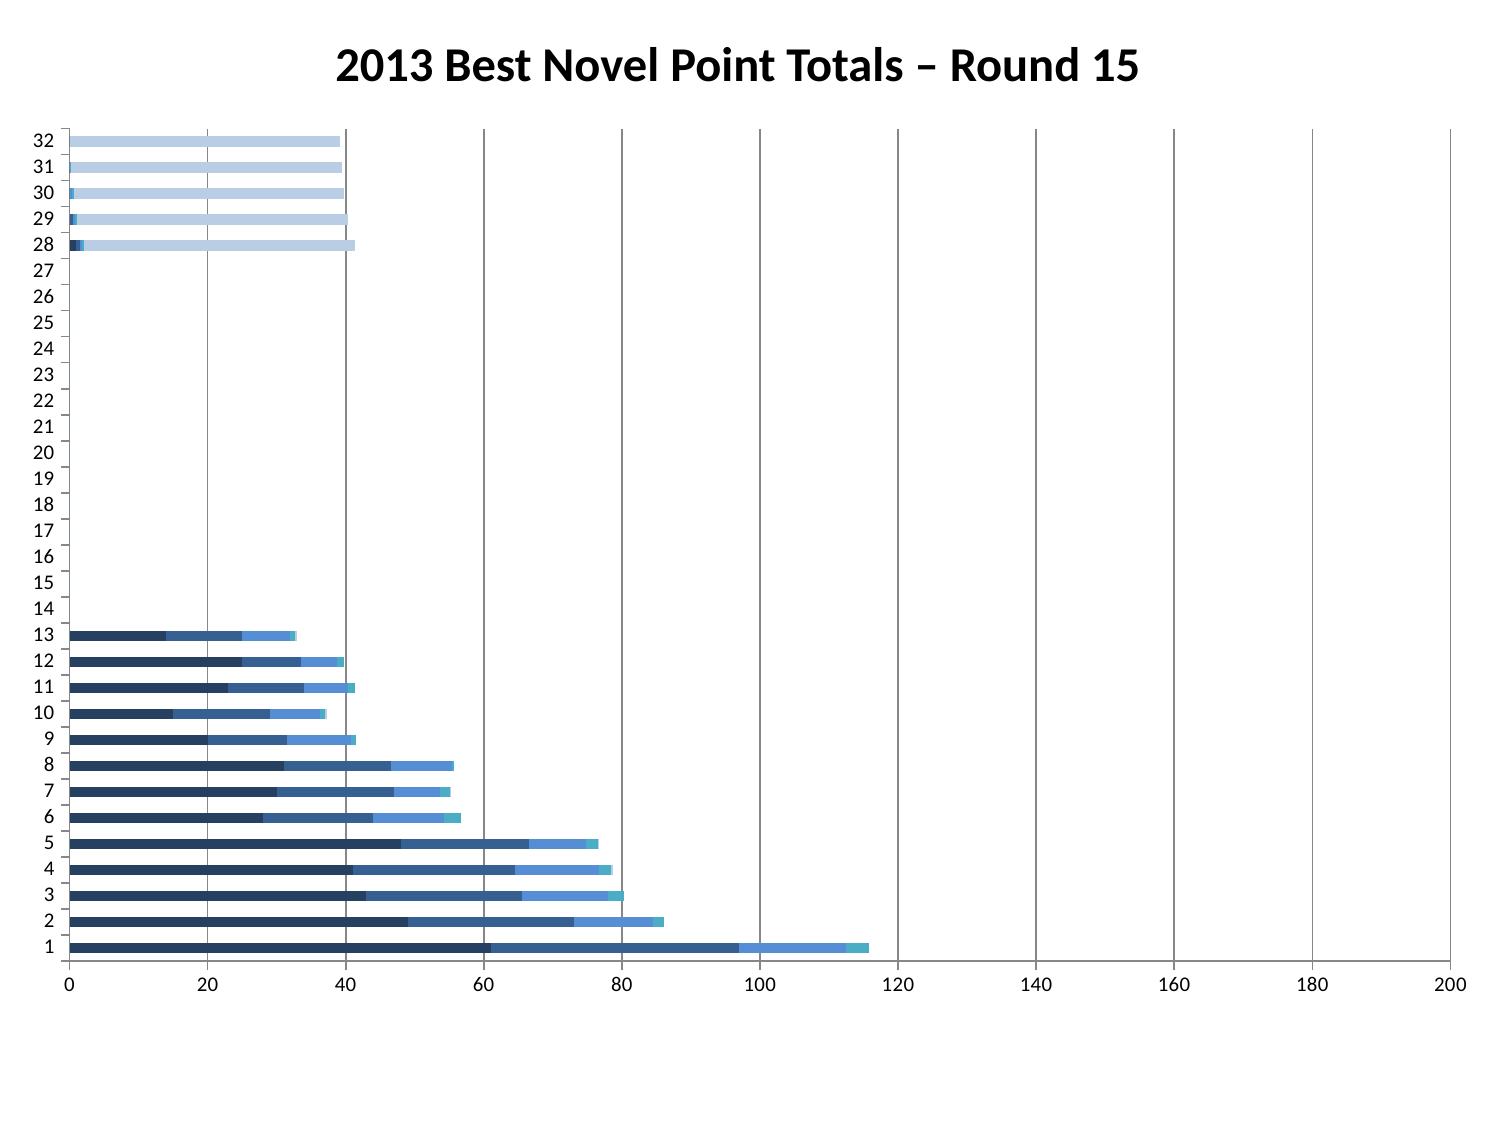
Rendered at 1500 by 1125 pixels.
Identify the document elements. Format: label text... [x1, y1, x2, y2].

title 2013 Best Novel Point Totals – Round 15 [1, 24, 1475, 100]
chart [2, 110, 1500, 1088]
